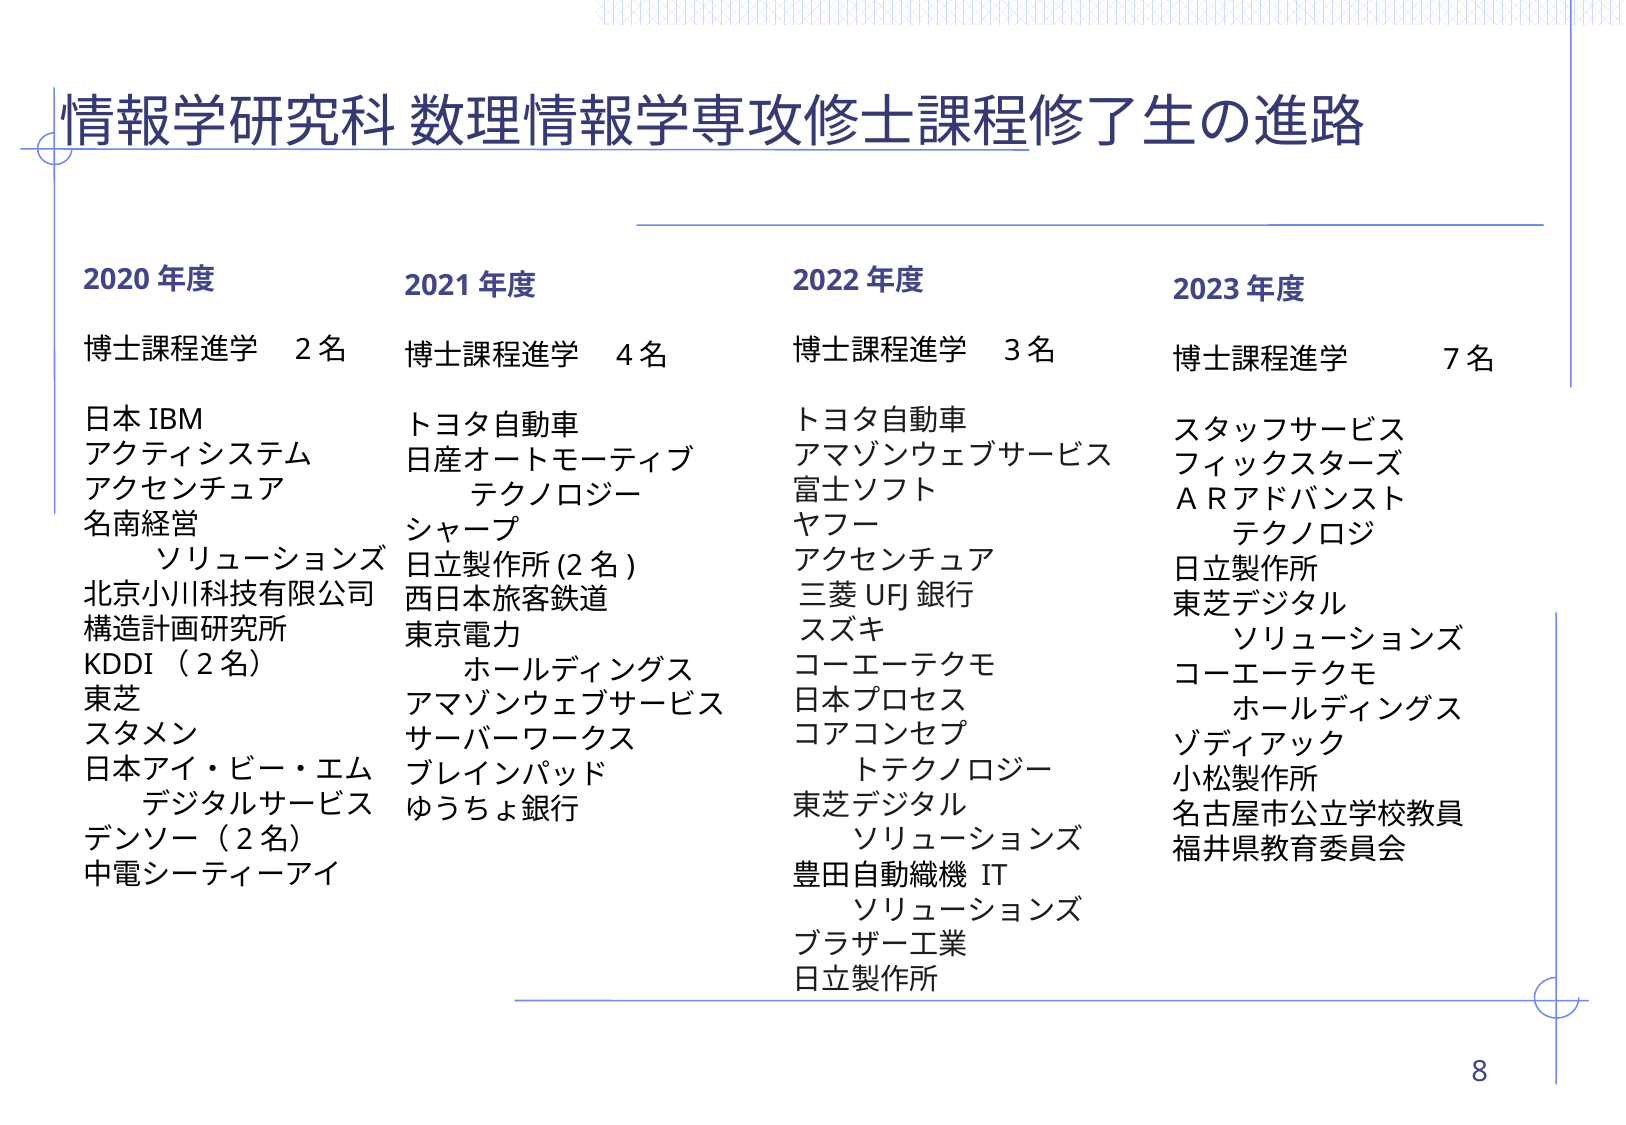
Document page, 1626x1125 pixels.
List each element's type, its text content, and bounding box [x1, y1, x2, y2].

slide_number 8 [1164, 1024, 1504, 1101]
text_box 2022年度 博士課程進学 3名 トヨタ自動車 アマゾンウェブサービス 富士ソフト ヤフー アクセンチュア 三菱UFJ銀行 スズキ コーエーテクモ 日本プロセス コアコンセプ トテクノロジー 東芝デジタル ソリューションズ 豊田自動織機 IT ソリューションズ ブラザー工業 日立製作所 [777, 254, 1130, 1038]
text_box 情報学研究科 数理情報学専攻修士課程修了生の進路 [44, 78, 1569, 216]
text_box 2021年度 博士課程進学 4名 トヨタ自動車 日産オートモーティブ テクノロジー シャープ 日立製作所(2名) 西日本旅客鉄道 東京電力 ホールディングス アマゾンウェブサービス サーバーワークス ブレインパッド ゆうちょ銀行 [389, 258, 742, 938]
text_box 2023年度 博士課程進学 7名 スタッフサービス フィックスターズ ＡＲアドバンスト テクノロジ 日立製作所 東芝デジタル ソリューションズ コーエーテクモ ホールディングス ゾディアック 小松製作所 名古屋市公立学校教員 福井県教育委員会 [1158, 263, 1511, 873]
text_box 2020年度 博士課程進学 2名 日本IBM アクティシステム アクセンチュア 名南経営 ソリューションズ 北京小川科技有限公司 構造計画研究所 KDDI（2名） 東芝 スタメン 日本アイ・ビー・エム デジタルサービス デンソー（2名） 中電シーティーアイ [68, 253, 432, 898]
